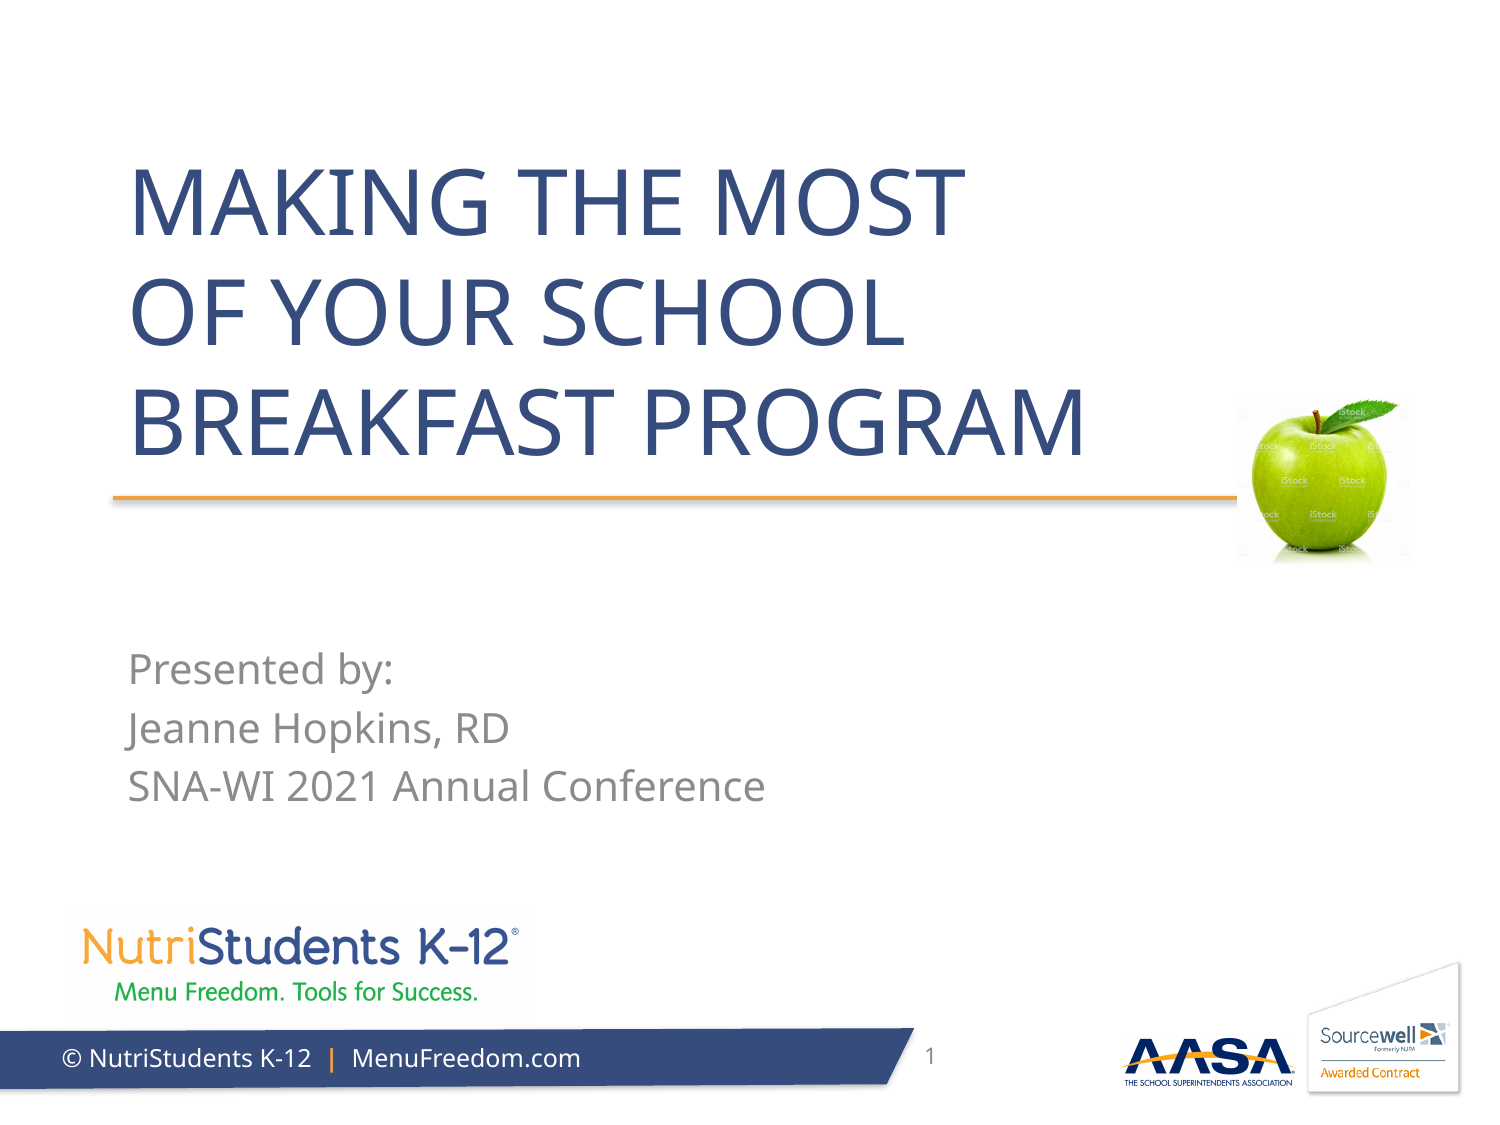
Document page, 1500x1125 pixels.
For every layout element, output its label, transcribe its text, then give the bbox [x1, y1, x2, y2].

slide_number 1 [909, 1027, 984, 1088]
title Making the Most of Your School Breakfast Program [112, 240, 1388, 482]
picture [1237, 395, 1410, 568]
subtitle Presented by: Jeanne Hopkins, RD SNA-WI 2021 Annual Conference [112, 518, 1163, 807]
picture [1120, 935, 1487, 1121]
picture [68, 907, 532, 1028]
